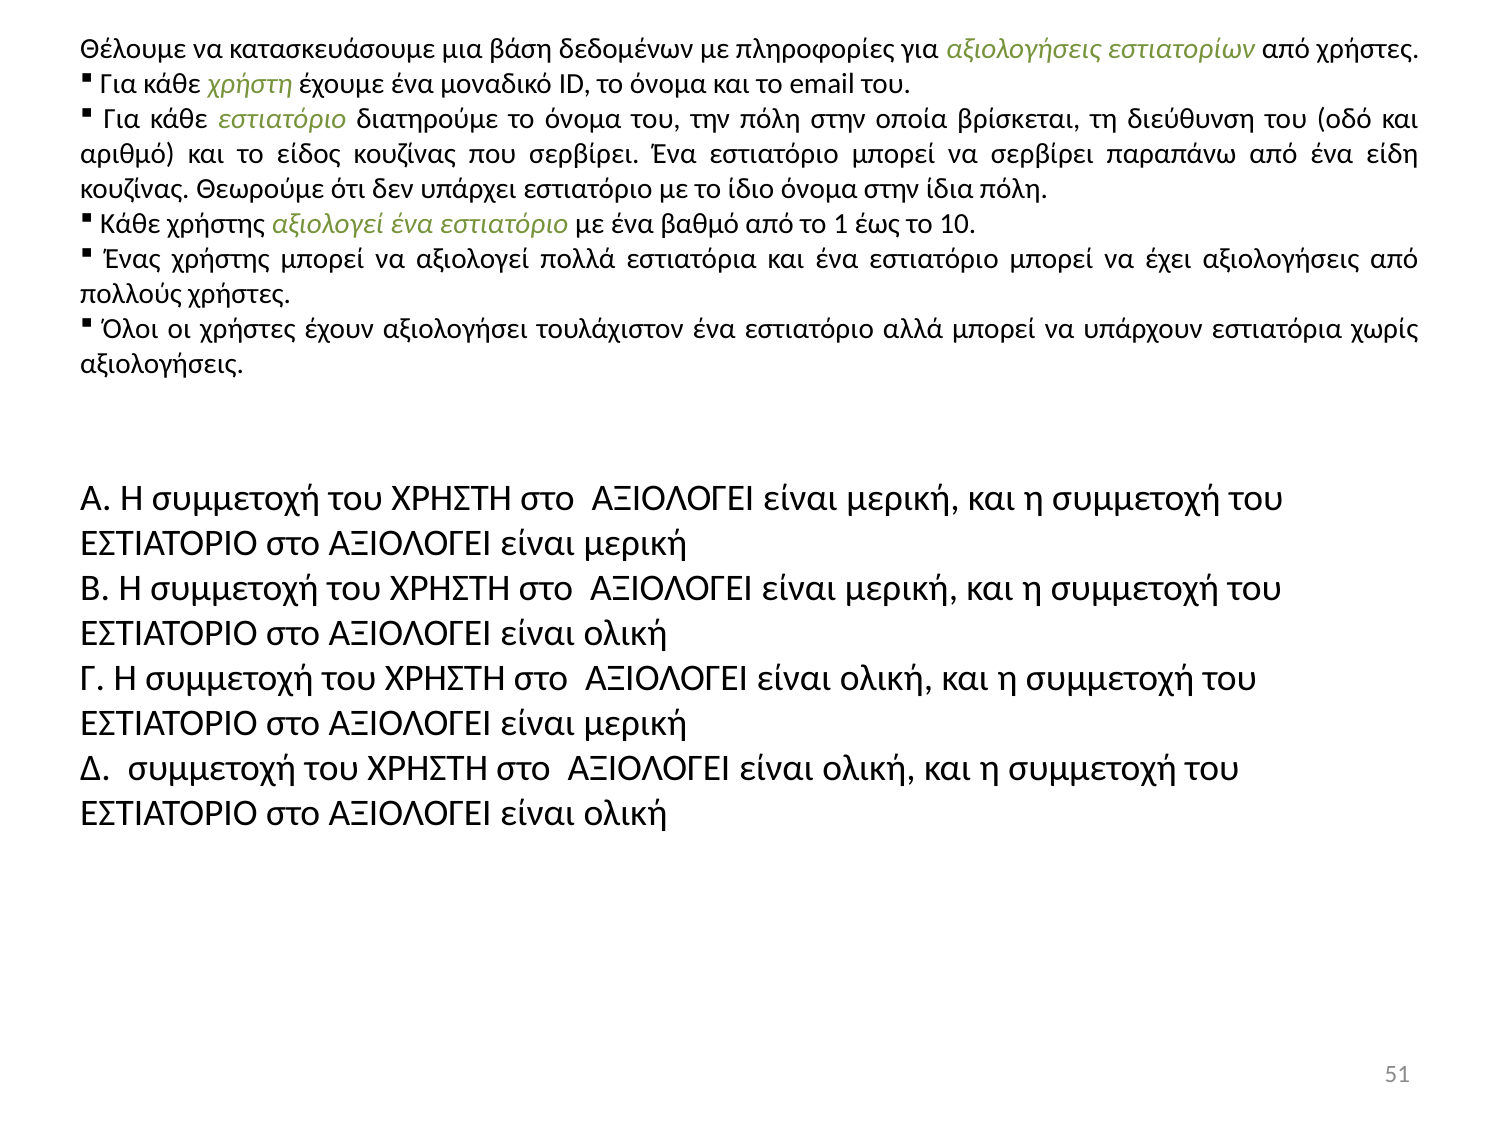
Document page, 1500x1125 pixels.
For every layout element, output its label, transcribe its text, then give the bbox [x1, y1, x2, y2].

text_box Α. Η συμμετοχή του ΧΡΗΣΤΗ στο ΑΞΙΟΛΟΓΕΙ είναι μερική, και η συμμετοχή του ΕΣΤΙΑΤΟΡΙΟ στο ΑΞΙΟΛΟΓΕΙ είναι μερική Β. Η συμμετοχή του ΧΡΗΣΤΗ στο ΑΞΙΟΛΟΓΕΙ είναι μερική, και η συμμετοχή του ΕΣΤΙΑΤΟΡΙΟ στο ΑΞΙΟΛΟΓΕΙ είναι ολική Γ. Η συμμετοχή του ΧΡΗΣΤΗ στο ΑΞΙΟΛΟΓΕΙ είναι ολική, και η συμμετοχή του ΕΣΤΙΑΤΟΡΙΟ στο ΑΞΙΟΛΟΓΕΙ είναι μερική Δ. συμμετοχή του ΧΡΗΣΤΗ στο ΑΞΙΟΛΟΓΕΙ είναι ολική, και η συμμετοχή του ΕΣΤΙΑΤΟΡΙΟ στο ΑΞΙΟΛΟΓΕΙ είναι ολική [65, 465, 1365, 841]
slide_number 51 [1074, 1042, 1425, 1103]
text_box Θέλουμε να κατασκευάσουμε μια βάση δεδομένων με πληροφορίες για αξιολογήσεις εστιατορίων από χρήστες. Για κάθε χρήστη έχουμε ένα μοναδικό ID, το όνομα και το email του. Για κάθε εστιατόριο διατηρούμε το όνομα του, την πόλη στην οποία βρίσκεται, τη διεύθυνση του (οδό και αριθμό) και το είδος κουζίνας που σερβίρει. Ένα εστιατόριο μπορεί να σερβίρει παραπάνω από ένα είδη κουζίνας. Θεωρούμε ότι δεν υπάρχει εστιατόριο με το ίδιο όνομα στην ίδια πόλη. Κάθε χρήστης αξιολογεί ένα εστιατόριο με ένα βαθμό από το 1 έως το 10. Ένας χρήστης μπορεί να αξιολογεί πολλά εστιατόρια και ένα εστιατόριο μπορεί να έχει αξιολογήσεις από πολλούς χρήστες. Όλοι οι χρήστες έχουν αξιολογήσει τουλάχιστον ένα εστιατόριο αλλά μπορεί να υπάρχουν εστιατόρια χωρίς αξιολογήσεις. [65, 22, 1435, 387]
